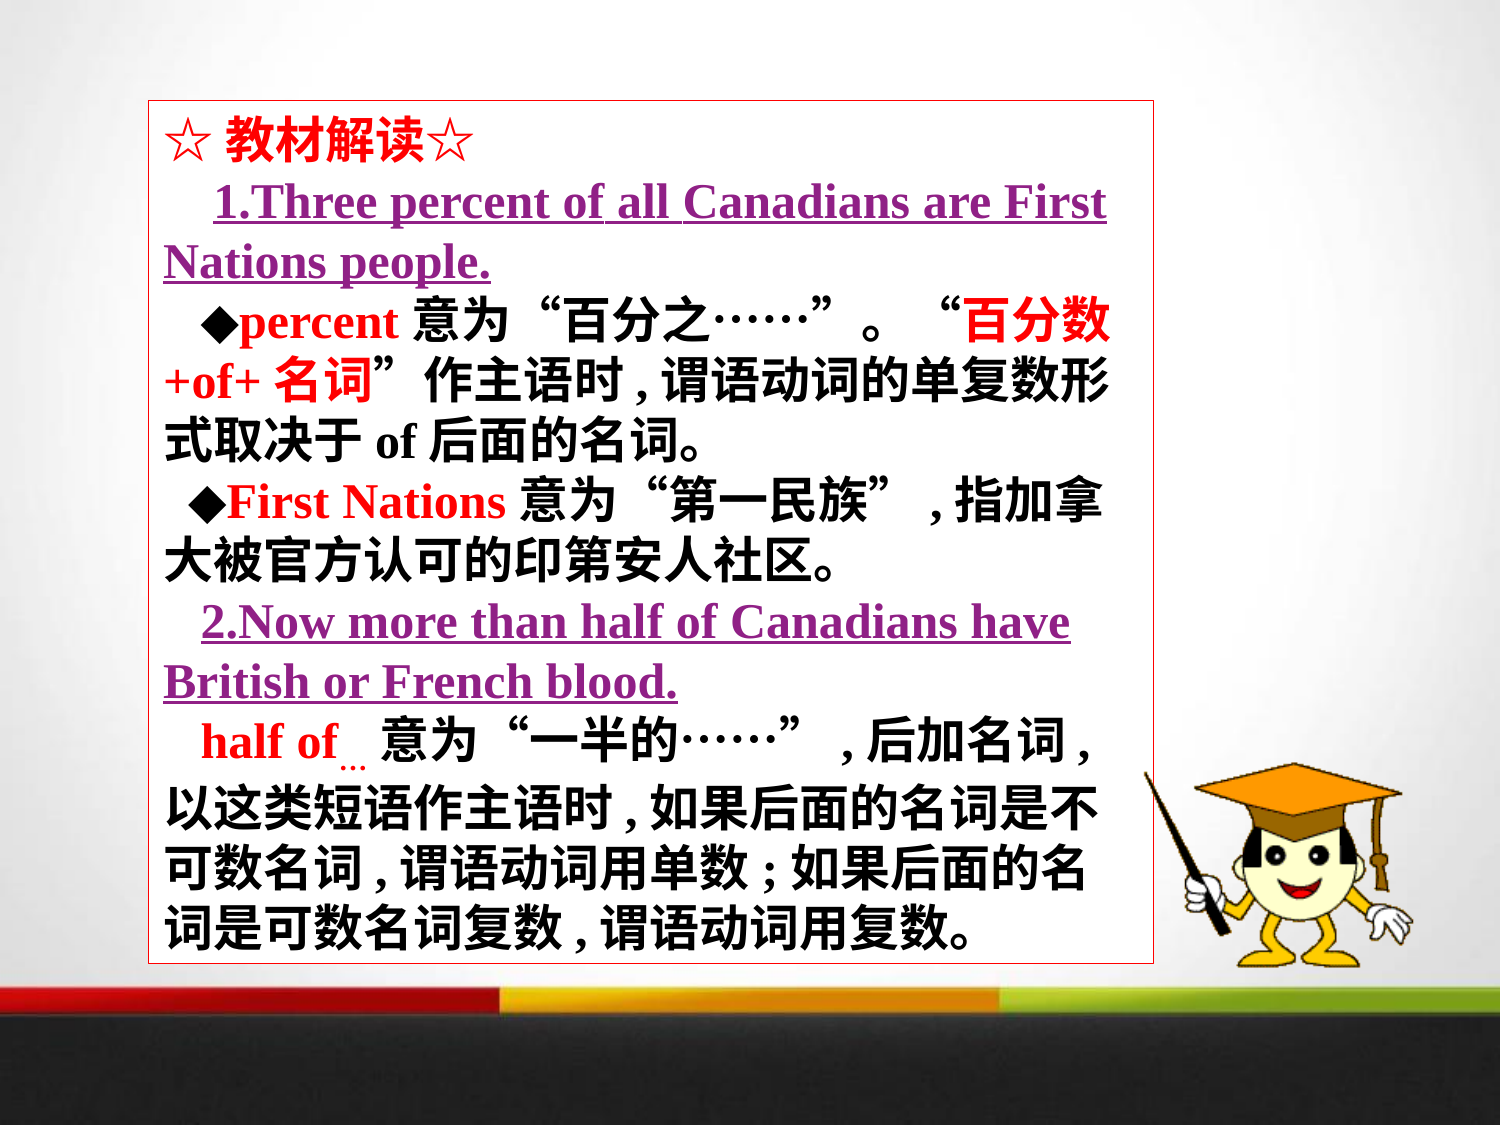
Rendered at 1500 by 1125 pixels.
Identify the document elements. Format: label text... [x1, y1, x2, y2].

text_box ☆教材解读☆ 1.Three percent of all Canadians are First Nations people. ◆percent意为“百分之……”。“百分数+of+名词”作主语时,谓语动词的单复数形式取决于of后面的名词。 ◆First Nations意为“第一民族”,指加拿大被官方认可的印第安人社区。 2.Now more than half of Canadians have British or French blood. half of…意为“一半的……”,后加名词,以这类短语作主语时,如果后面的名词是不可数名词,谓语动词用单数;如果后面的名词是可数名词复数,谓语动词用复数。 [148, 100, 1154, 964]
picture [0, 0, 1500, 1125]
